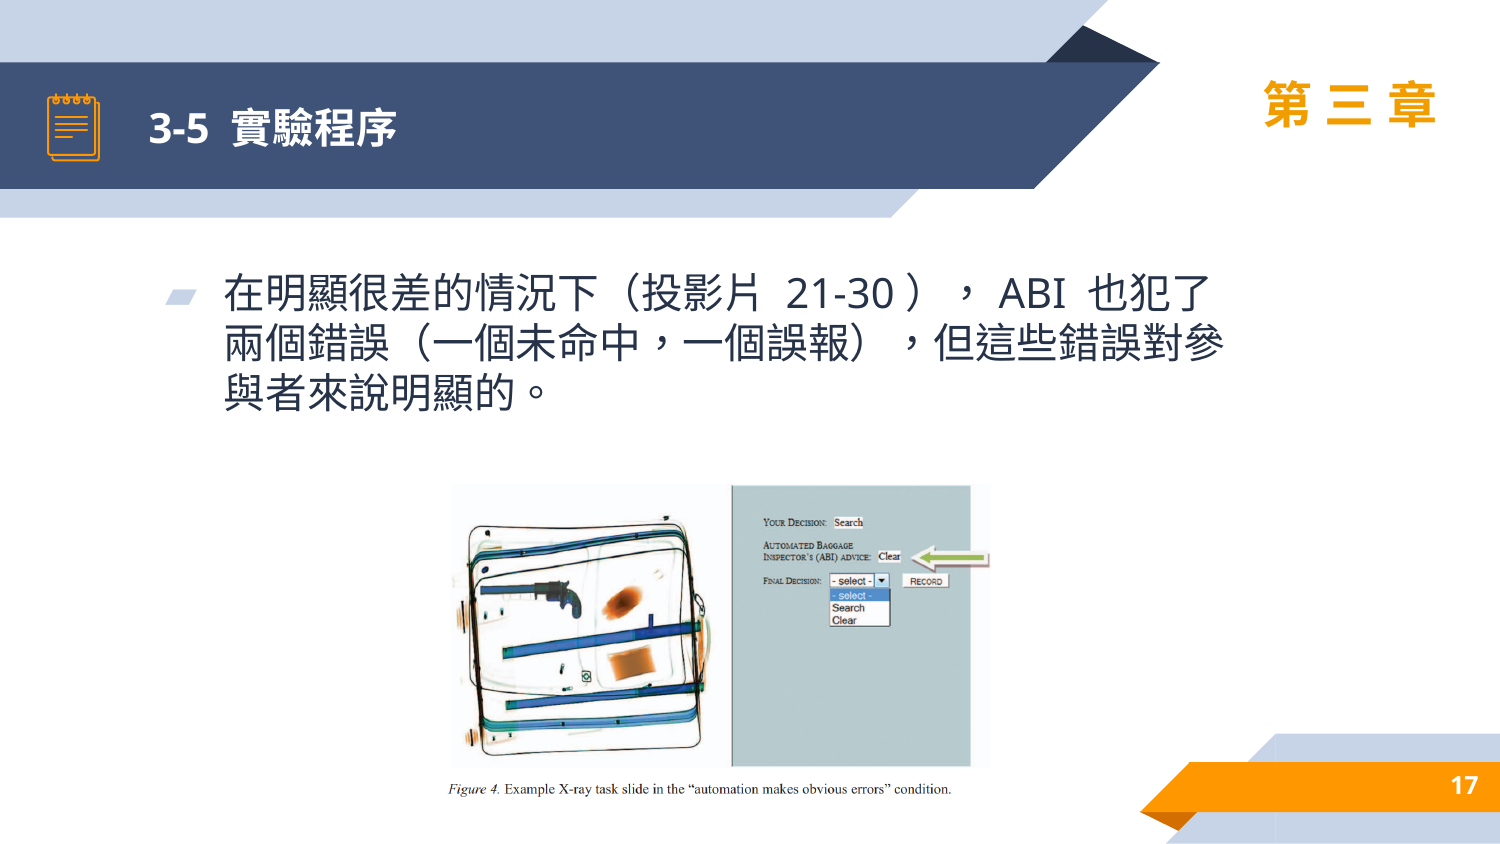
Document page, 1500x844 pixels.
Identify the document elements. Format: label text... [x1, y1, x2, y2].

list 在明顯很差的情況下（投影片 21-30），ABI 也犯了兩個錯誤（一個未命中，一個誤報），但這些錯誤對參與者來說明顯的。 [133, 252, 1250, 700]
title 3-5 實驗程序 [133, 64, 997, 190]
picture [416, 463, 997, 811]
text_box 第三章 [836, 65, 1452, 141]
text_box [47, 93, 100, 161]
slide_number 17 [1249, 760, 1494, 813]
